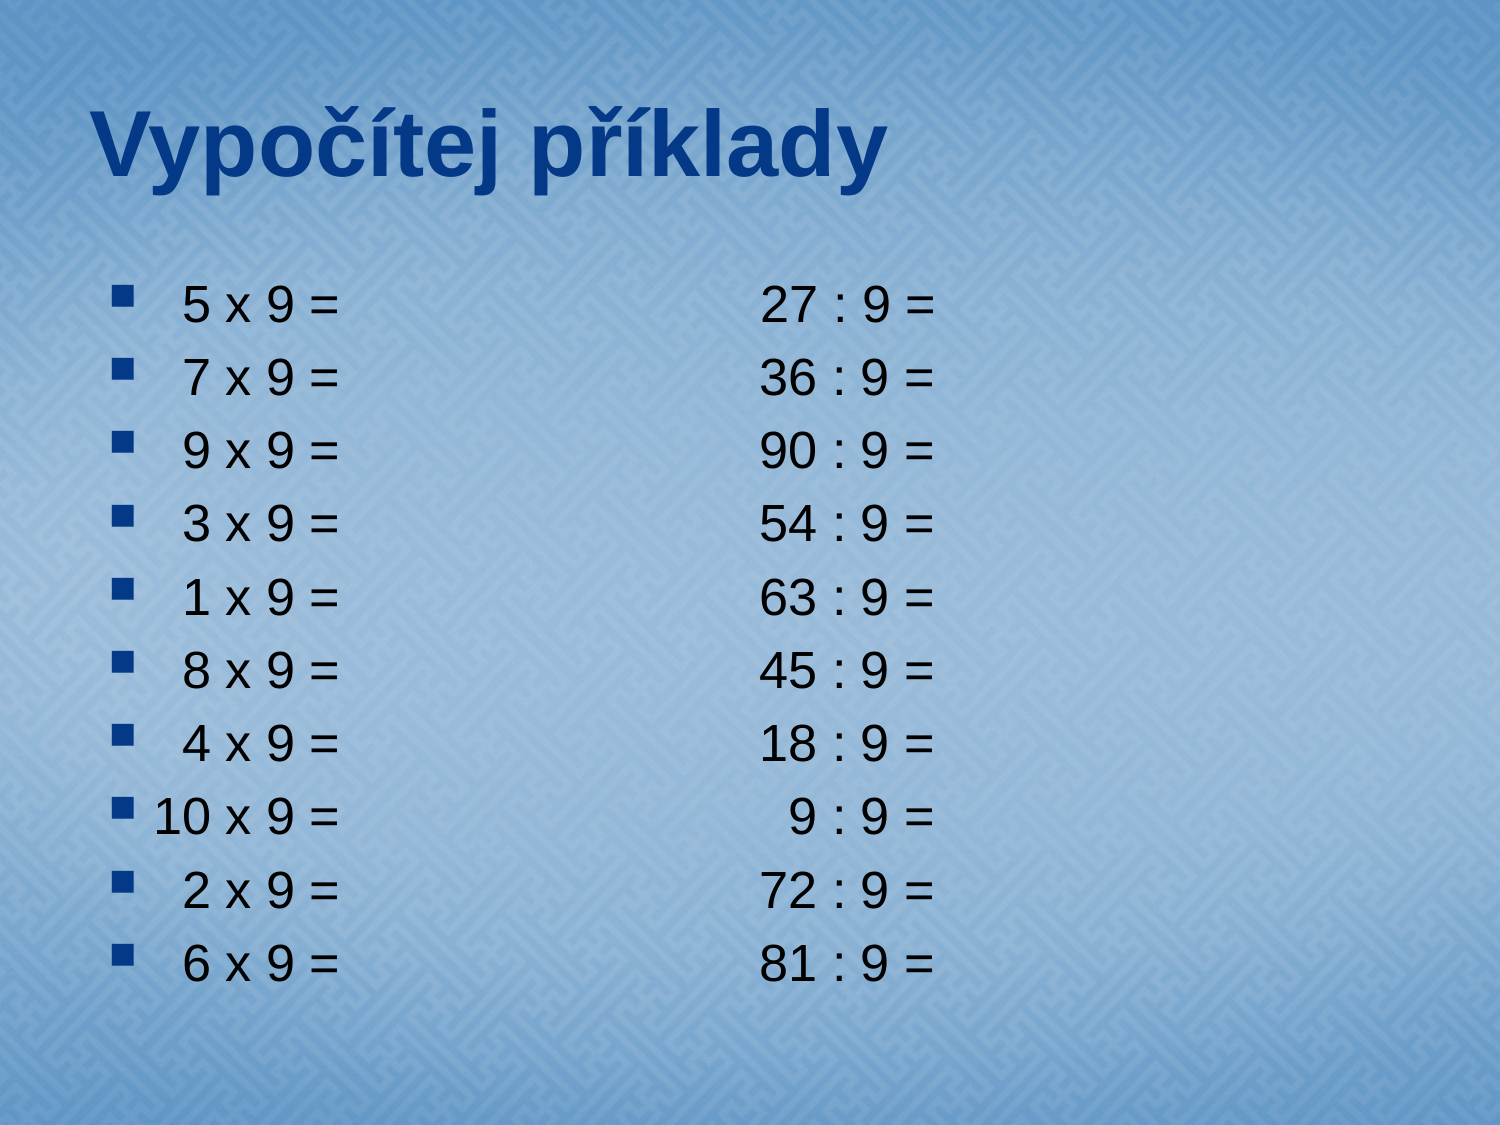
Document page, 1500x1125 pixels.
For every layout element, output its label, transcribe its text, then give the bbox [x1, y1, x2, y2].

list 5 x 9 = 27 : 9 = 7 x 9 = 36 : 9 = 9 x 9 = 90 : 9 = 3 x 9 = 54 : 9 = 1 x 9 = 63 : 9 = 8 x 9 = 45 : 9 = 4 x 9 = 18 : 9 = 10 x 9 = 9 : 9 = 2 x 9 = 72 : 9 = 6 x 9 = 81 : 9 = [75, 262, 1425, 1005]
title Vypočítej příklady [75, 45, 1425, 233]
